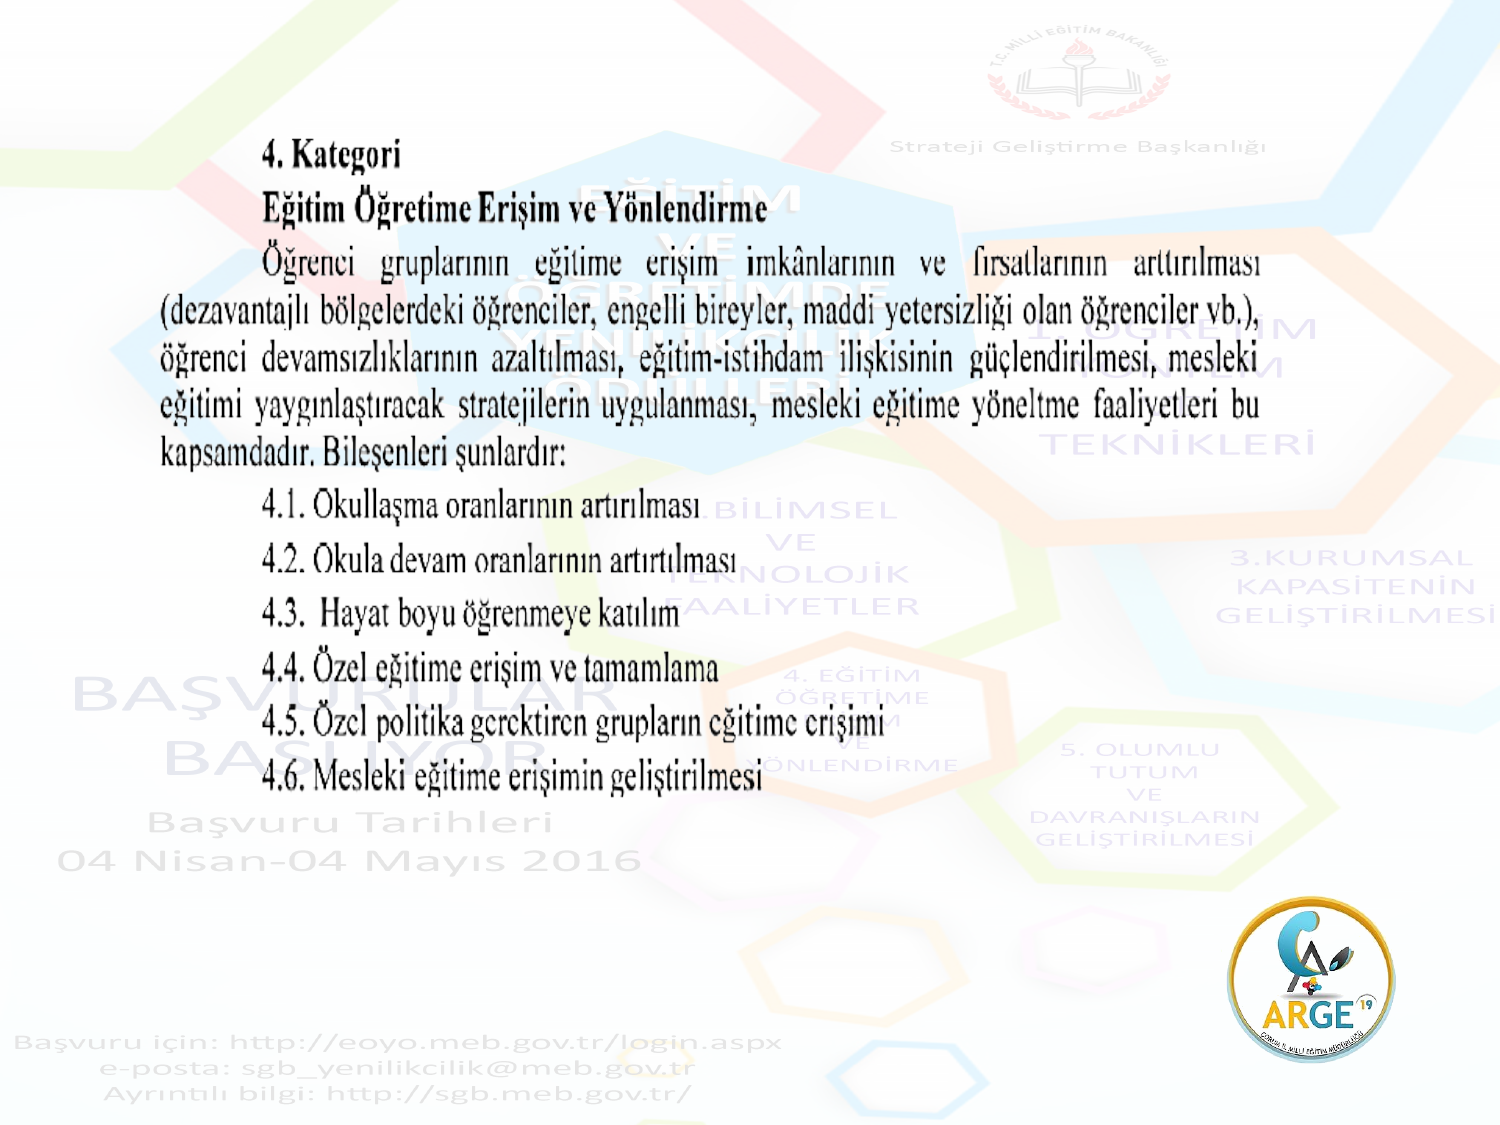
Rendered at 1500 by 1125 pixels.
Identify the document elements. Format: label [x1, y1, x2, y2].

picture [1221, 890, 1400, 1069]
picture [52, 77, 1402, 846]
